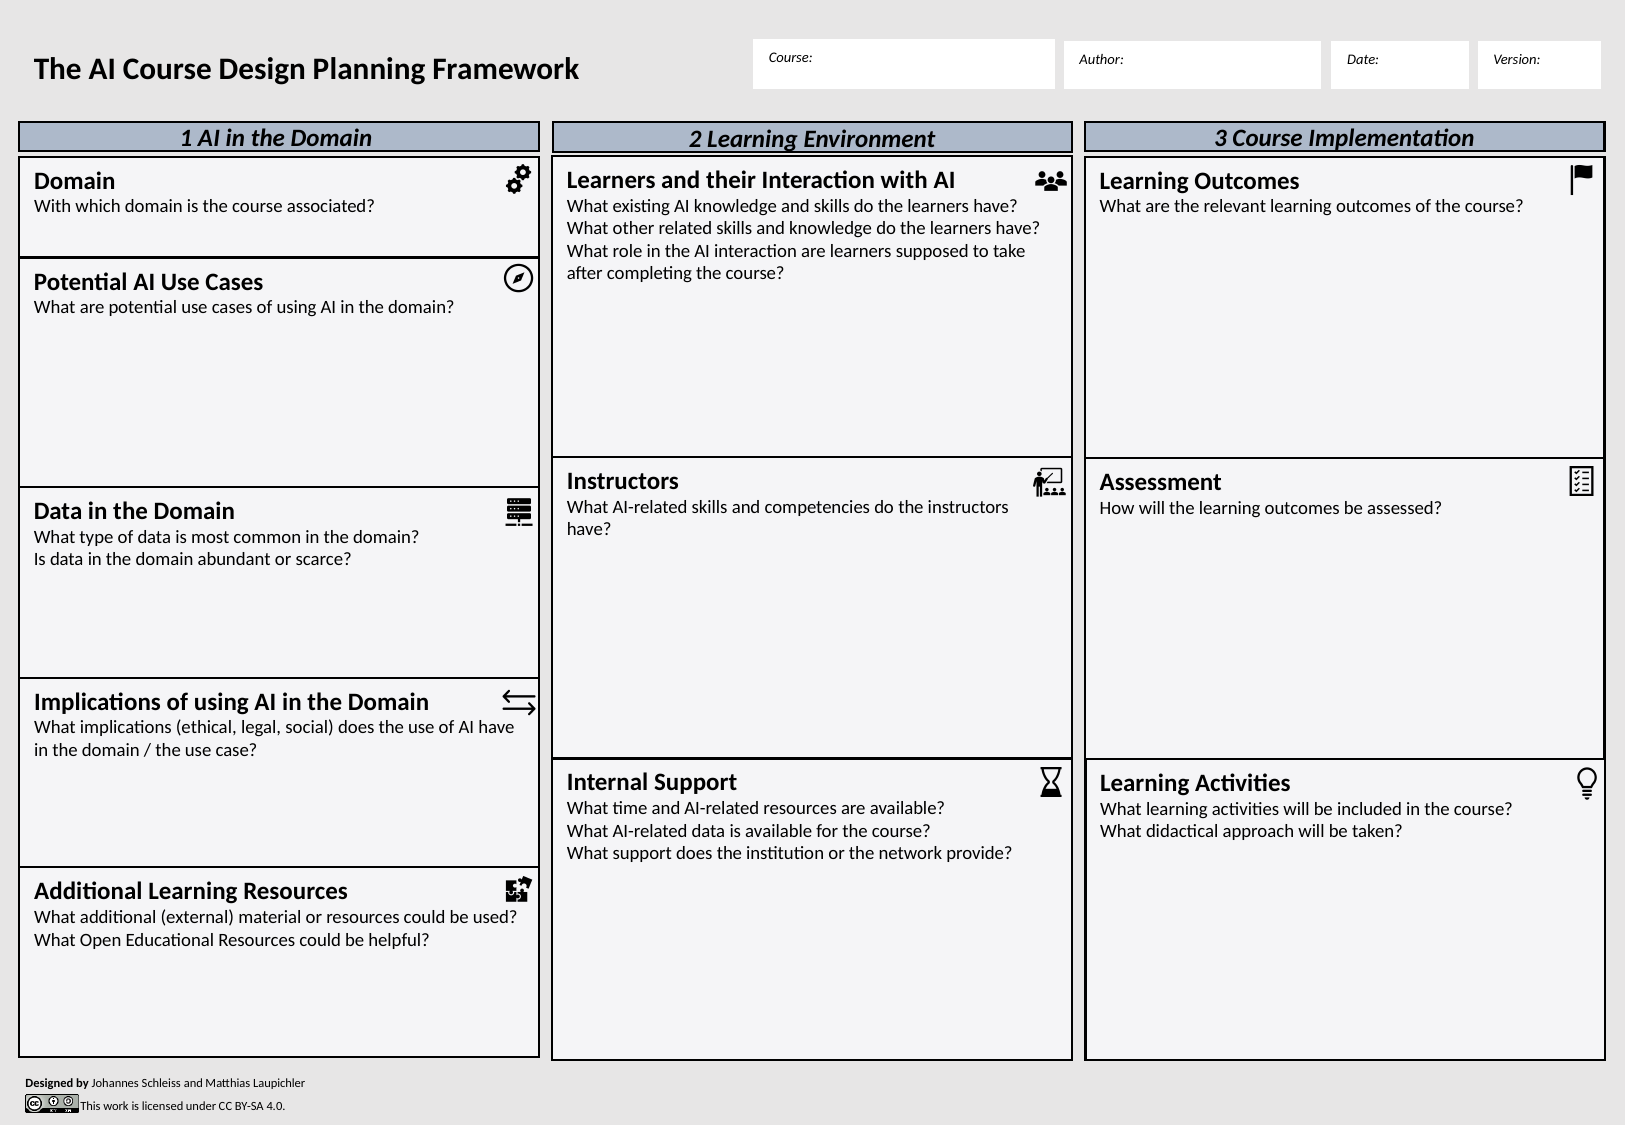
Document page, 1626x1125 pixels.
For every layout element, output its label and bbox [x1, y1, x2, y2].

picture [1031, 464, 1068, 500]
picture [501, 494, 537, 530]
picture [1033, 163, 1069, 199]
picture [1033, 764, 1069, 800]
picture [500, 161, 537, 197]
picture [500, 260, 537, 296]
picture [1569, 765, 1605, 802]
picture [501, 871, 537, 907]
picture [1563, 463, 1600, 499]
picture [25, 1094, 79, 1113]
picture [501, 684, 537, 721]
picture [1563, 162, 1600, 198]
